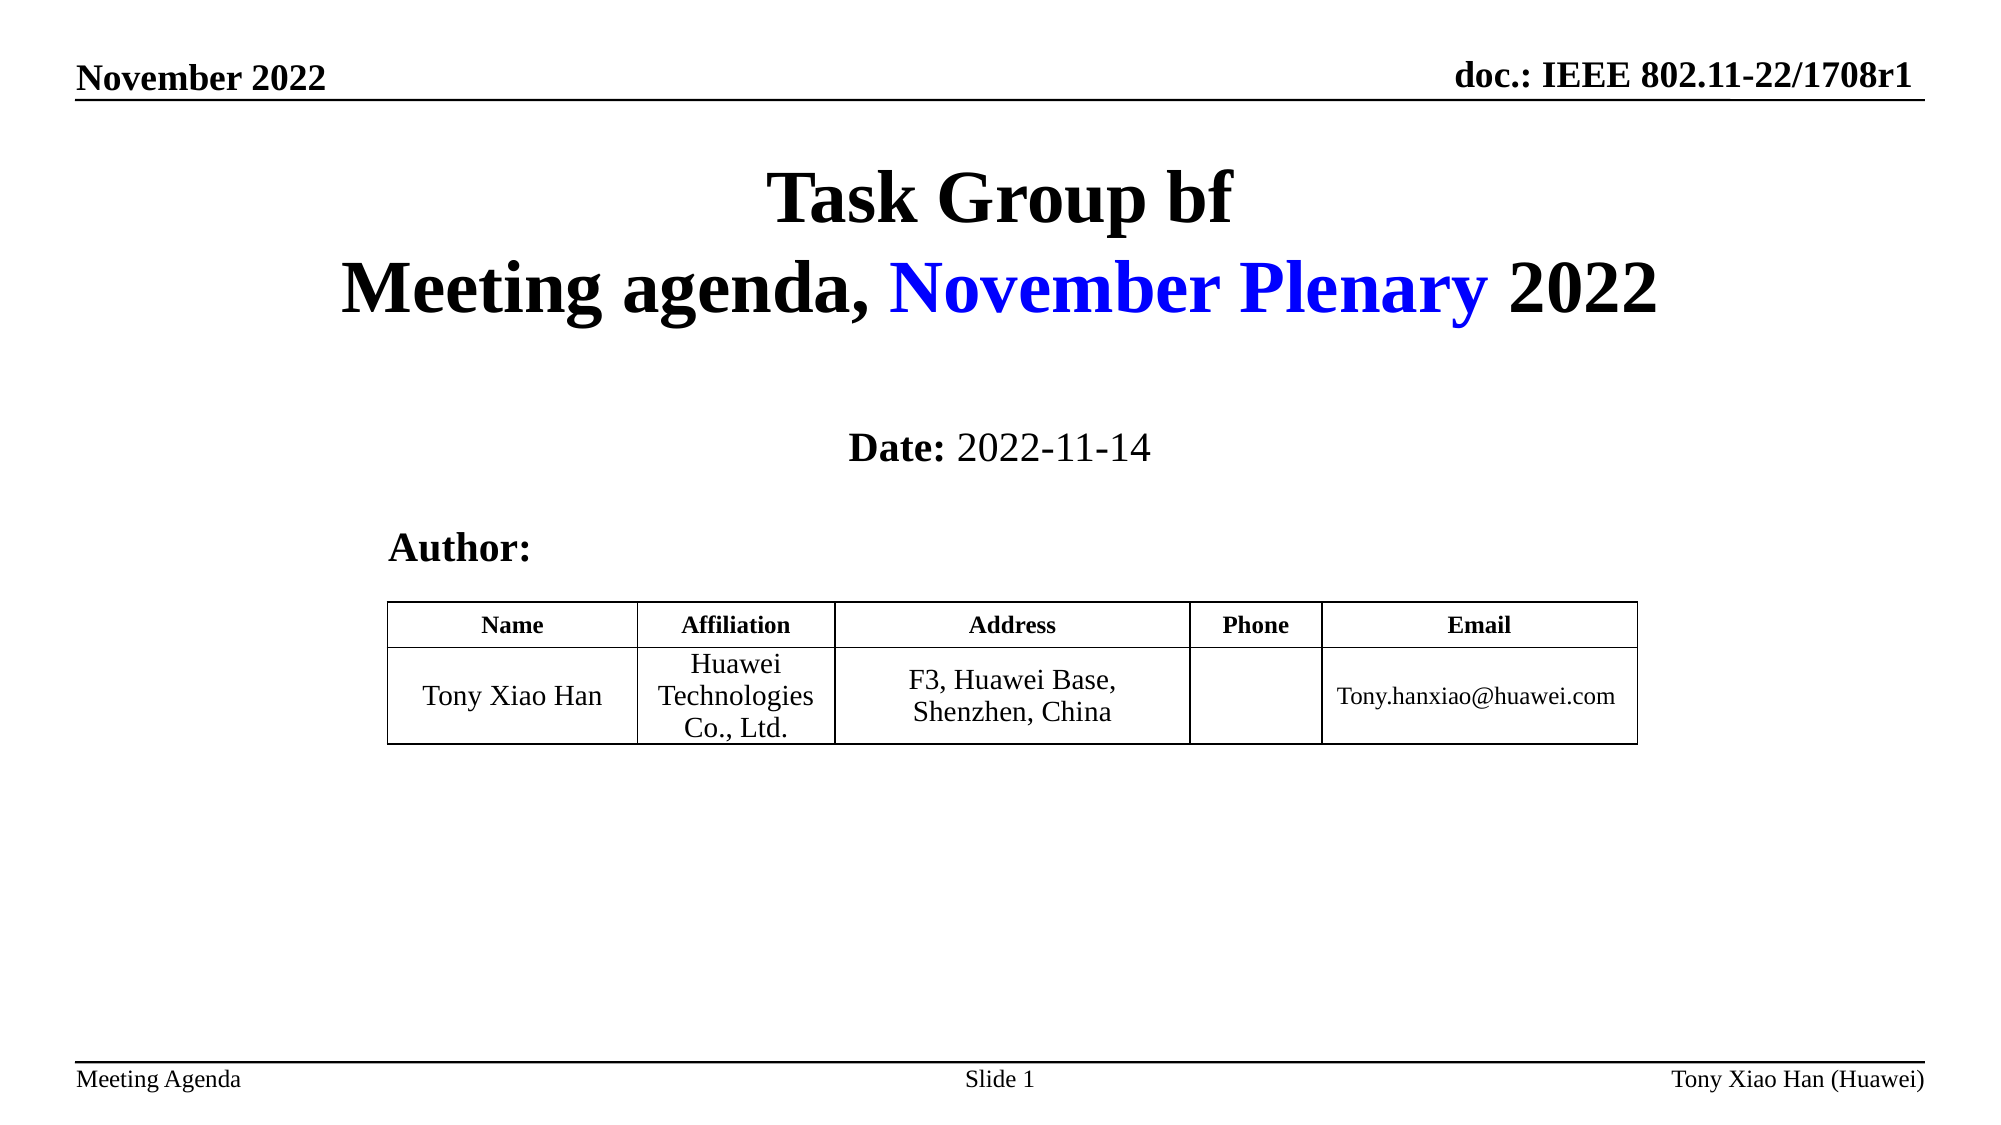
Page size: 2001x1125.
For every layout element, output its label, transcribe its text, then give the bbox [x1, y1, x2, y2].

table_header Address [836, 603, 1189, 647]
table_cell [1191, 648, 1321, 743]
table_cell Huawei Technologies Co., Ltd. [638, 648, 834, 743]
table_header Phone [1191, 603, 1321, 647]
table_header Name [388, 603, 637, 647]
table_cell F3, Huawei Base, Shenzhen, China [836, 648, 1189, 743]
table_header Affiliation [638, 603, 834, 647]
list Date: 2022-11-14 [362, 412, 1638, 475]
table_header Email [1323, 603, 1637, 647]
text_box Author: [362, 512, 600, 575]
table_cell Tony.hanxiao@huawei.com [1323, 648, 1637, 743]
table_cell Tony Xiao Han [388, 648, 637, 743]
title Task Group bf Meeting agenda, November Plenary 2022 [75, 149, 1925, 325]
